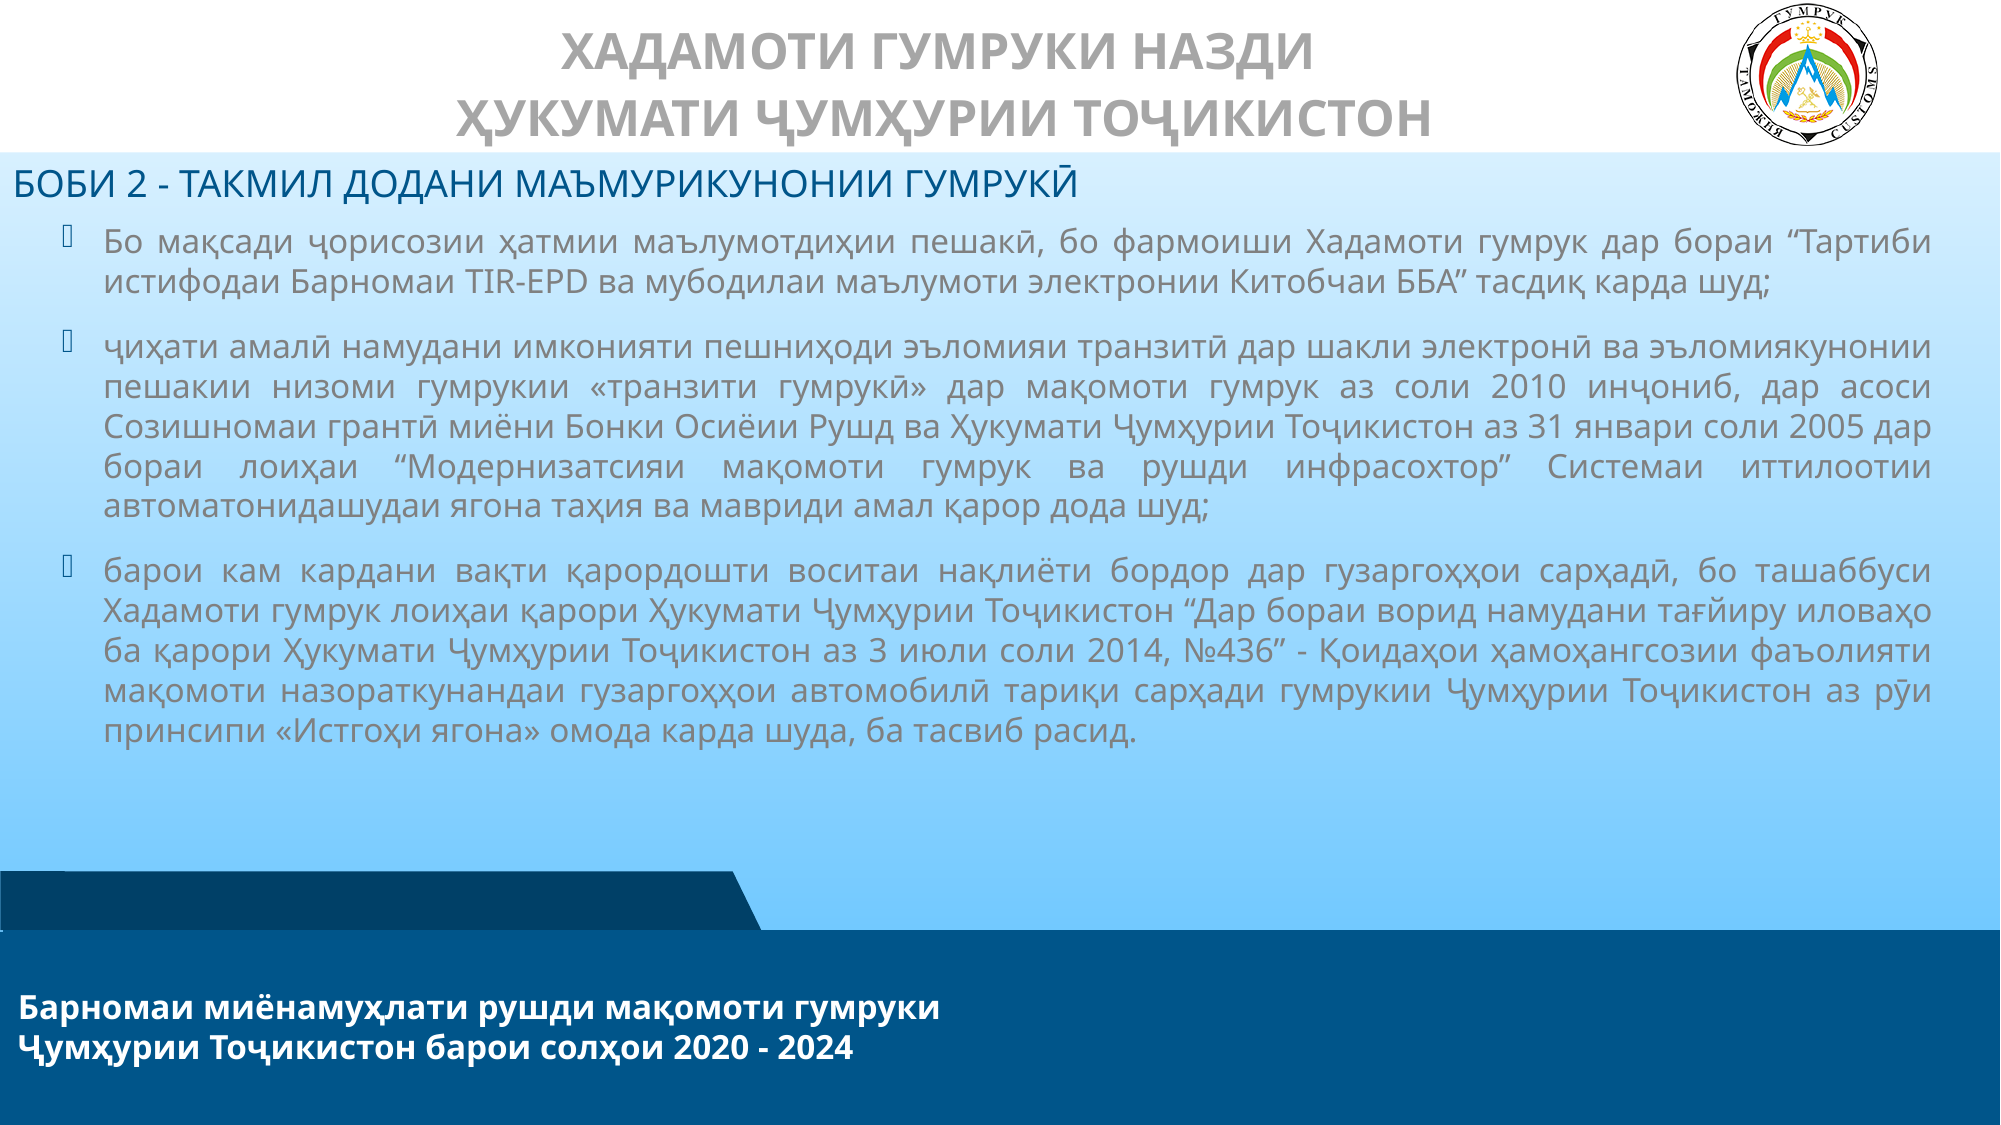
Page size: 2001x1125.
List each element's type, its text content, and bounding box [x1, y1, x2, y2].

text_box Бо мақсади ҷорисозии ҳатмии маълумотдиҳии пешакӣ, бо фармоиши Хадамоти гумрук дар бораи “Тартиби истифодаи Барномаи TIR-EPD ва мубодилаи маълумоти электронии Китобчаи ББА” тасдиқ карда шуд; ҷиҳати амалӣ намудани имконияти пешниҳоди эъломияи транзитӣ дар шакли электронӣ ва эъломиякунонии пешакии низоми гумрукии «транзити гумрукӣ» дар мақомоти гумрук аз соли 2010 инҷониб, дар асоси Созишномаи грантӣ миёни Бонки Осиёии Рушд ва Ҳукумати Ҷумҳурии Тоҷикистон аз 31 январи соли 2005 дар бораи лоиҳаи “Модернизатсияи мақомоти гумрук ва рушди инфрасохтор” Системаи иттилоотии автоматонидашудаи ягона таҳия ва мавриди амал қарор дода шуд; барои кам кардани вақти қарордошти воситаи нақлиёти бордор дар гузаргоҳҳои сарҳадӣ, бо ташаббуси Хадамоти гумрук лоиҳаи қарори Ҳукумати Ҷумҳурии Тоҷикистон “Дар бораи ворид намудани тағйиру иловаҳо ба қарори Ҳукумати Ҷумҳурии Тоҷикистон аз 3 июли соли 2014, №436” - Қоидаҳои ҳамоҳангсозии фаъолияти мақомоти назораткунандаи гузаргоҳҳои автомобилӣ тариқи сарҳади гумрукии Ҷумҳурии Тоҷикистон аз рӯи принсипи «Истгоҳи ягона» омода карда шуда, ба тасвиб расид. [47, 212, 1950, 796]
text_box ХАДАМОТИ ГУМРУКИ НАЗДИ ҲУКУМАТИ ҶУМҲУРИИ ТОҶИКИСТОН [181, 34, 1710, 159]
text_box Барномаи миёнамуҳлати рушди мақомоти гумруки Ҷумҳурии Тоҷикистон барои солҳои 2020 - 2024 [2, 929, 2000, 1125]
text_box [0, 0, 2000, 153]
picture [1736, 3, 1878, 146]
text_box БОБИ 2 - ТАКМИЛ ДОДАНИ МАЪМУРИКУНОНИИ ГУМРУКӢ [0, 153, 1819, 212]
text_box [0, 870, 762, 932]
